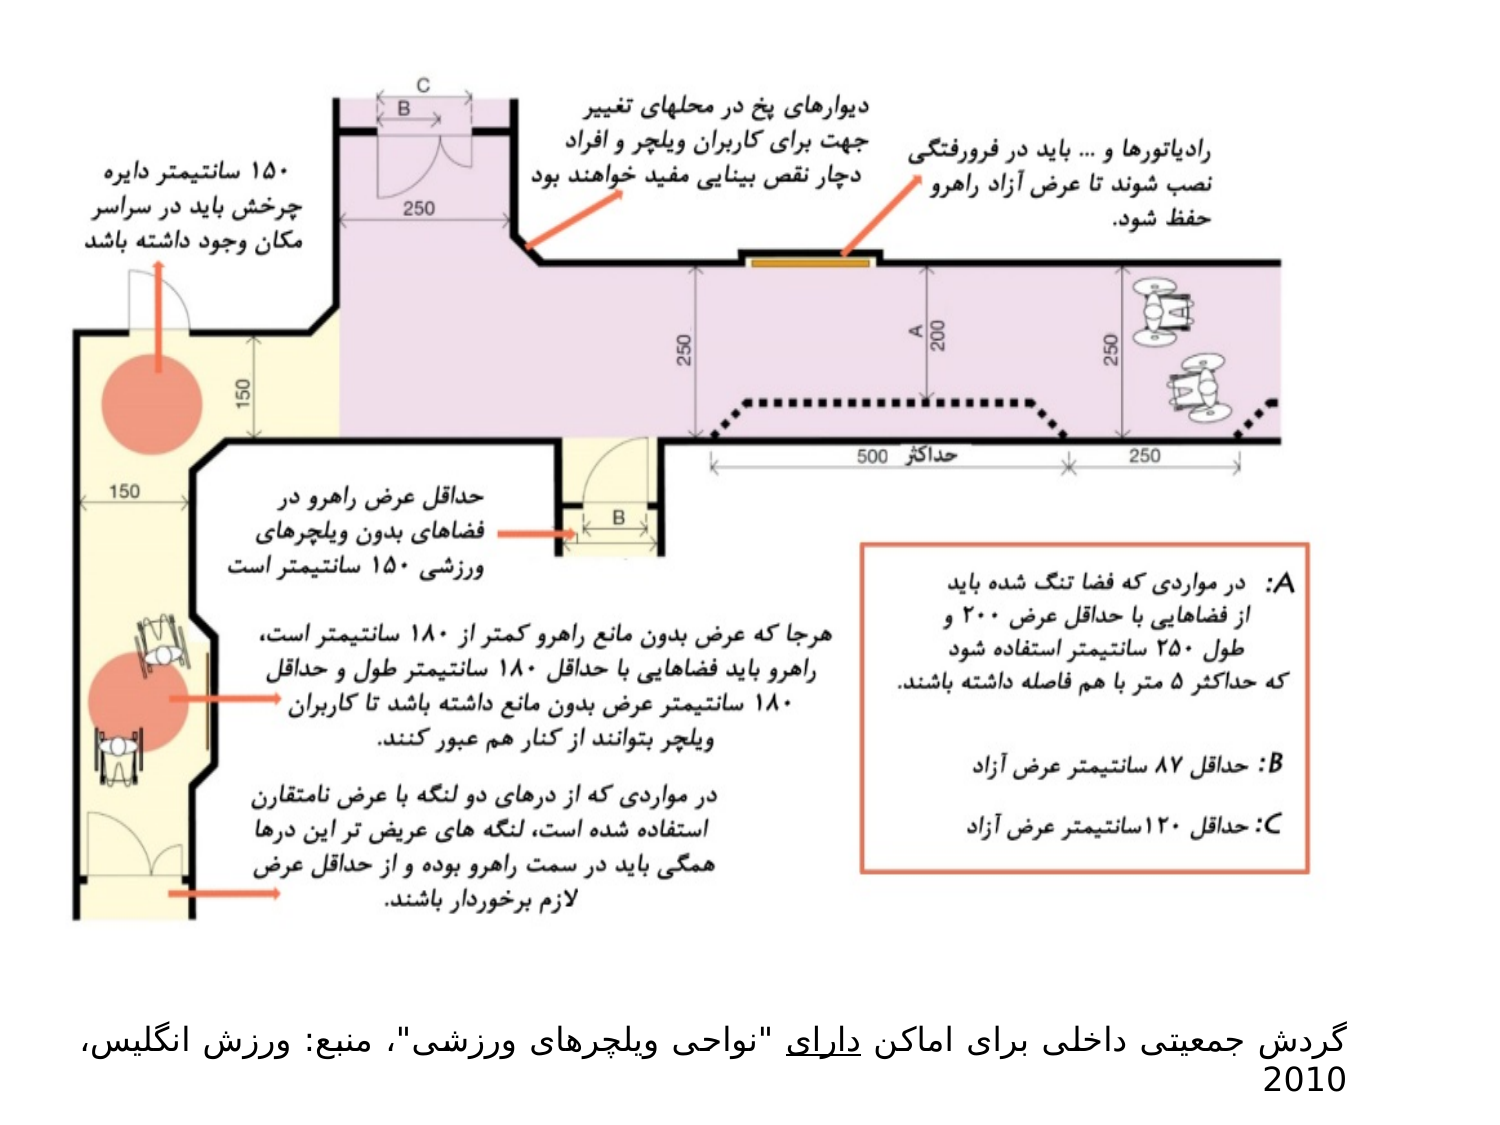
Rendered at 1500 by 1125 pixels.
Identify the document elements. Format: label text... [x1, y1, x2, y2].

text_box گردش جمعیتی داخلی برای اماکن دارای "نواحی ویلچرهای ورزشی"، منبع: ورزش انگلیس، 2010 [62, 1016, 1363, 1106]
picture [0, 0, 1365, 1009]
